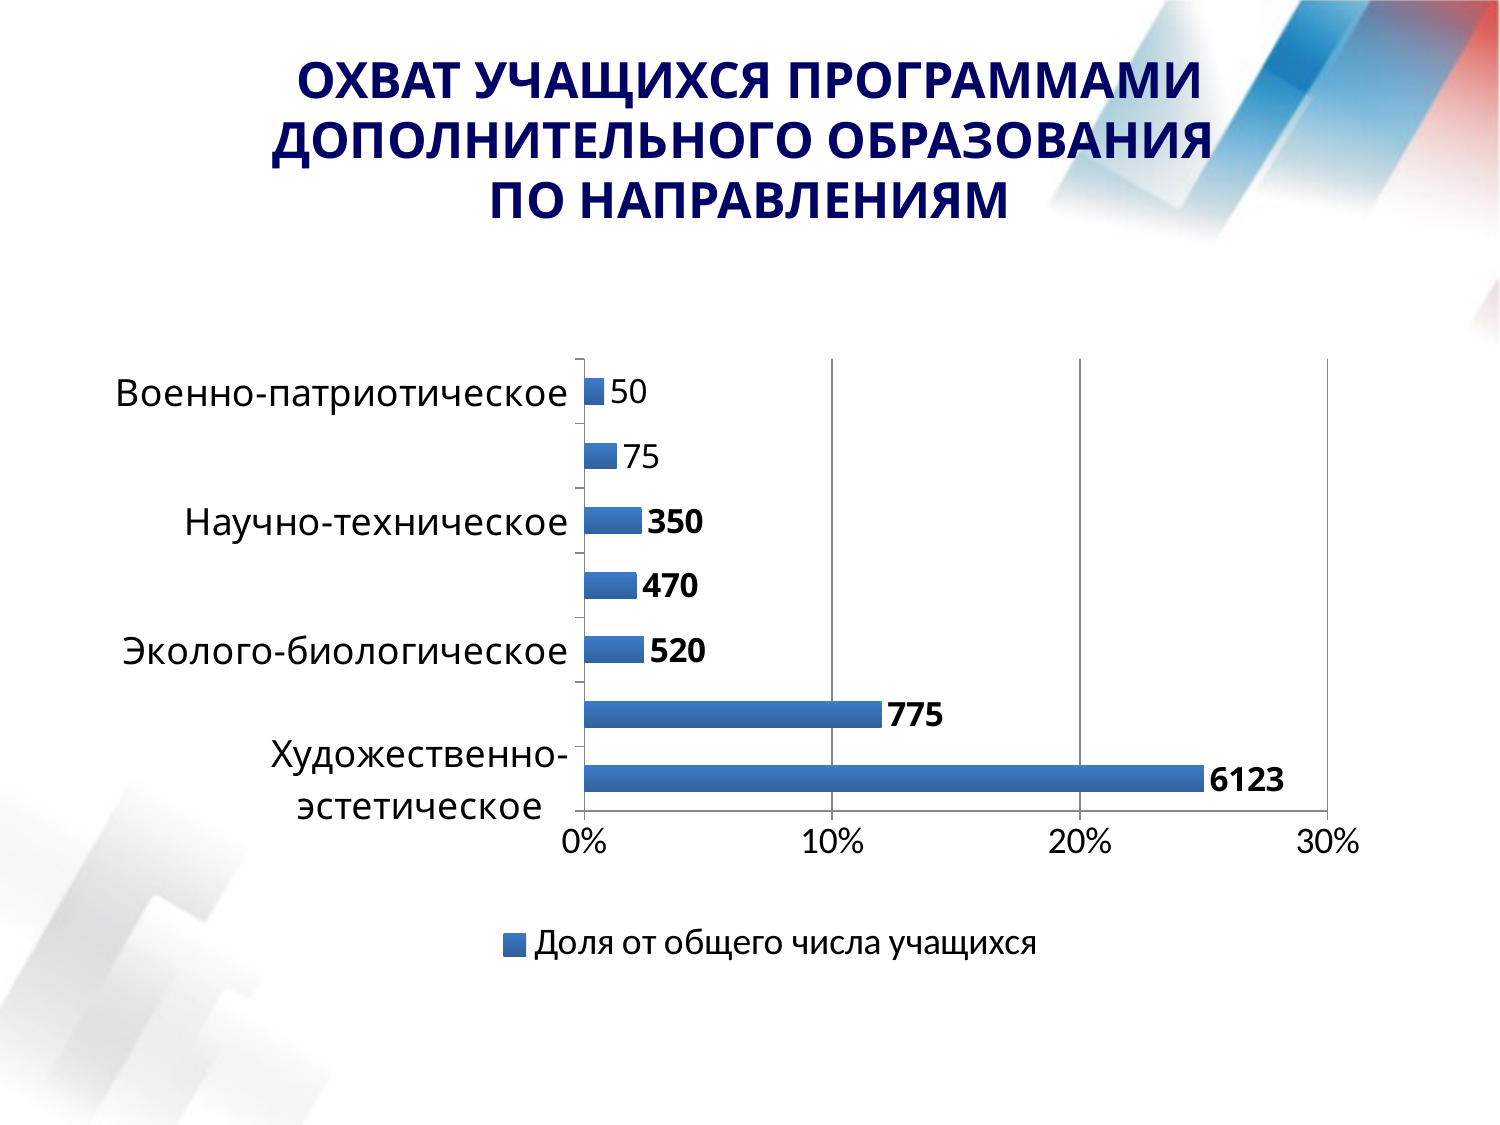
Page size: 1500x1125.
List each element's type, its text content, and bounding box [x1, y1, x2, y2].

chart [74, 262, 1426, 1006]
picture [0, 0, 1500, 1125]
title ОХВАТ УЧАЩИХСЯ ПРОГРАММАМИ ДОПОЛНИТЕЛЬНОГО ОБРАЗОВАНИЯ ПО НАПРАВЛЕНИЯМ [75, 45, 1425, 233]
